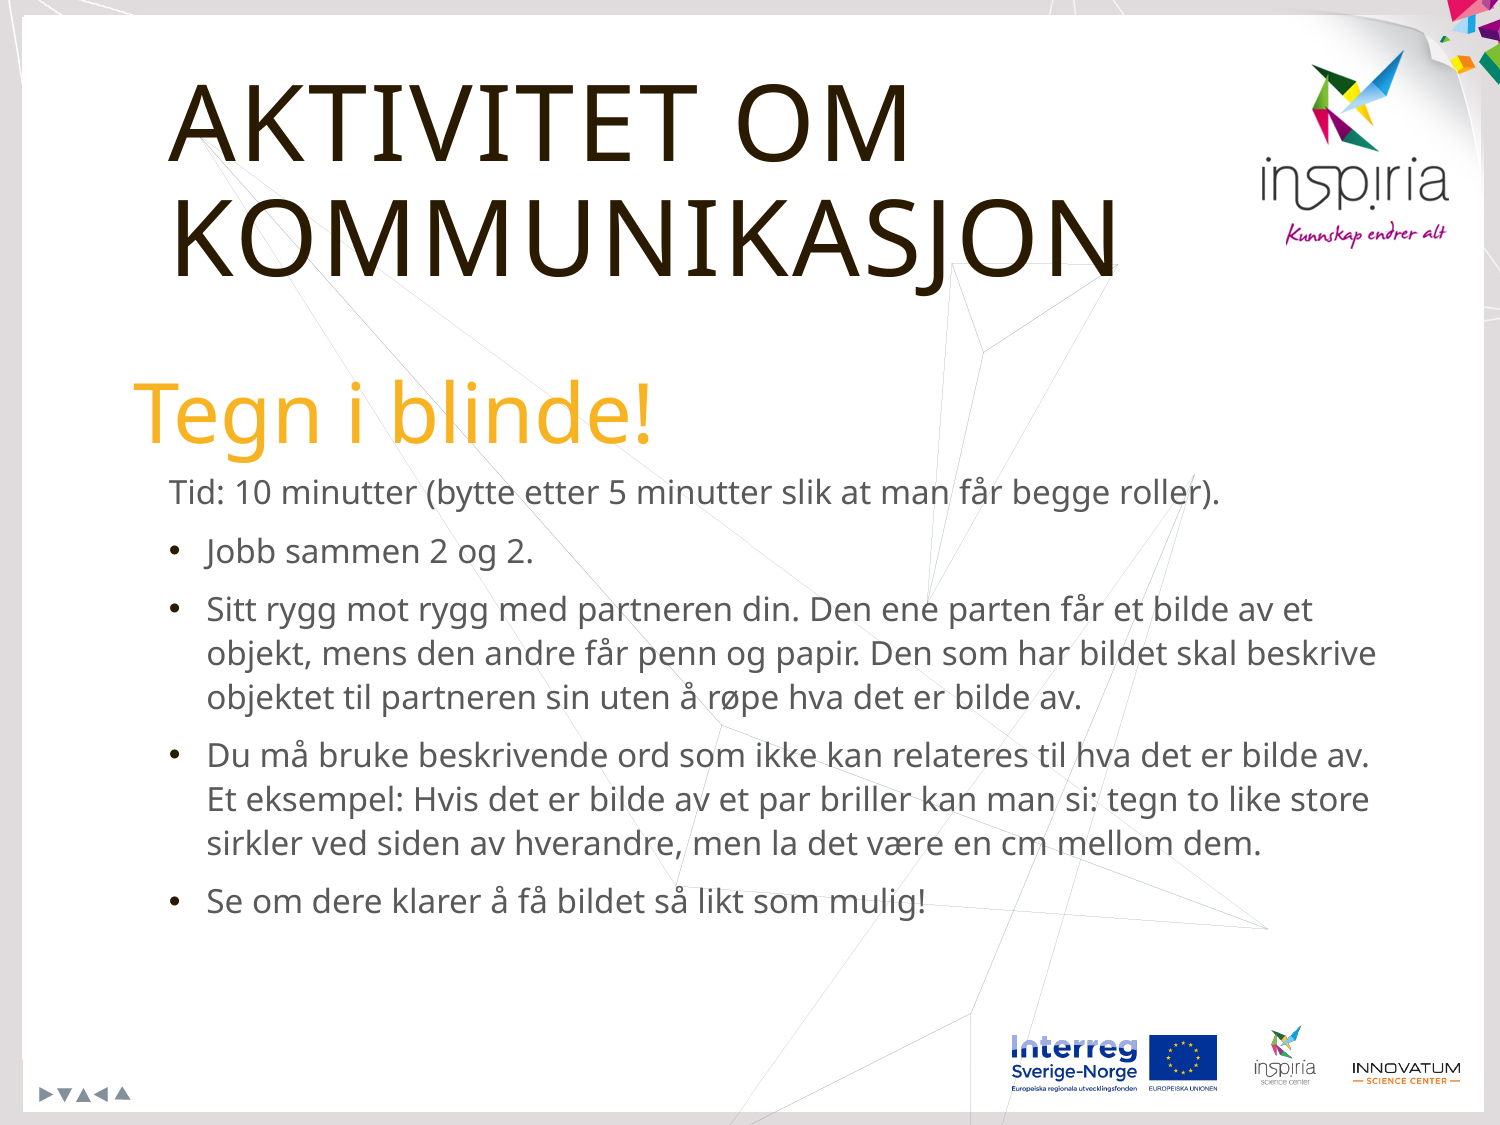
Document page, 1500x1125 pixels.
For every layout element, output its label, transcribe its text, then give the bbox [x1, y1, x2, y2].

text_box Tegn i blinde! [118, 352, 692, 468]
title Aktivitet om Kommunikasjon [154, 62, 1407, 308]
list Tid: 10 minutter (bytte etter 5 minutter slik at man får begge roller). Jobb sammen 2 og 2. Sitt rygg mot rygg med partneren din. Den ene parten får et bilde av et objekt, mens den andre får penn og papir. Den som har bildet skal beskrive objektet til partneren sin uten å røpe hva det er bilde av. Du må bruke beskrivende ord som ikke kan relateres til hva det er bilde av. Et eksempel: Hvis det er bilde av et par briller kan man si: tegn to like store sirkler ved siden av hverandre, men la det være en cm mellom dem. Se om dere klarer å få bildet så likt som mulig! [154, 333, 1407, 1001]
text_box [1012, 1014, 1460, 1093]
picture [0, 0, 1500, 1125]
